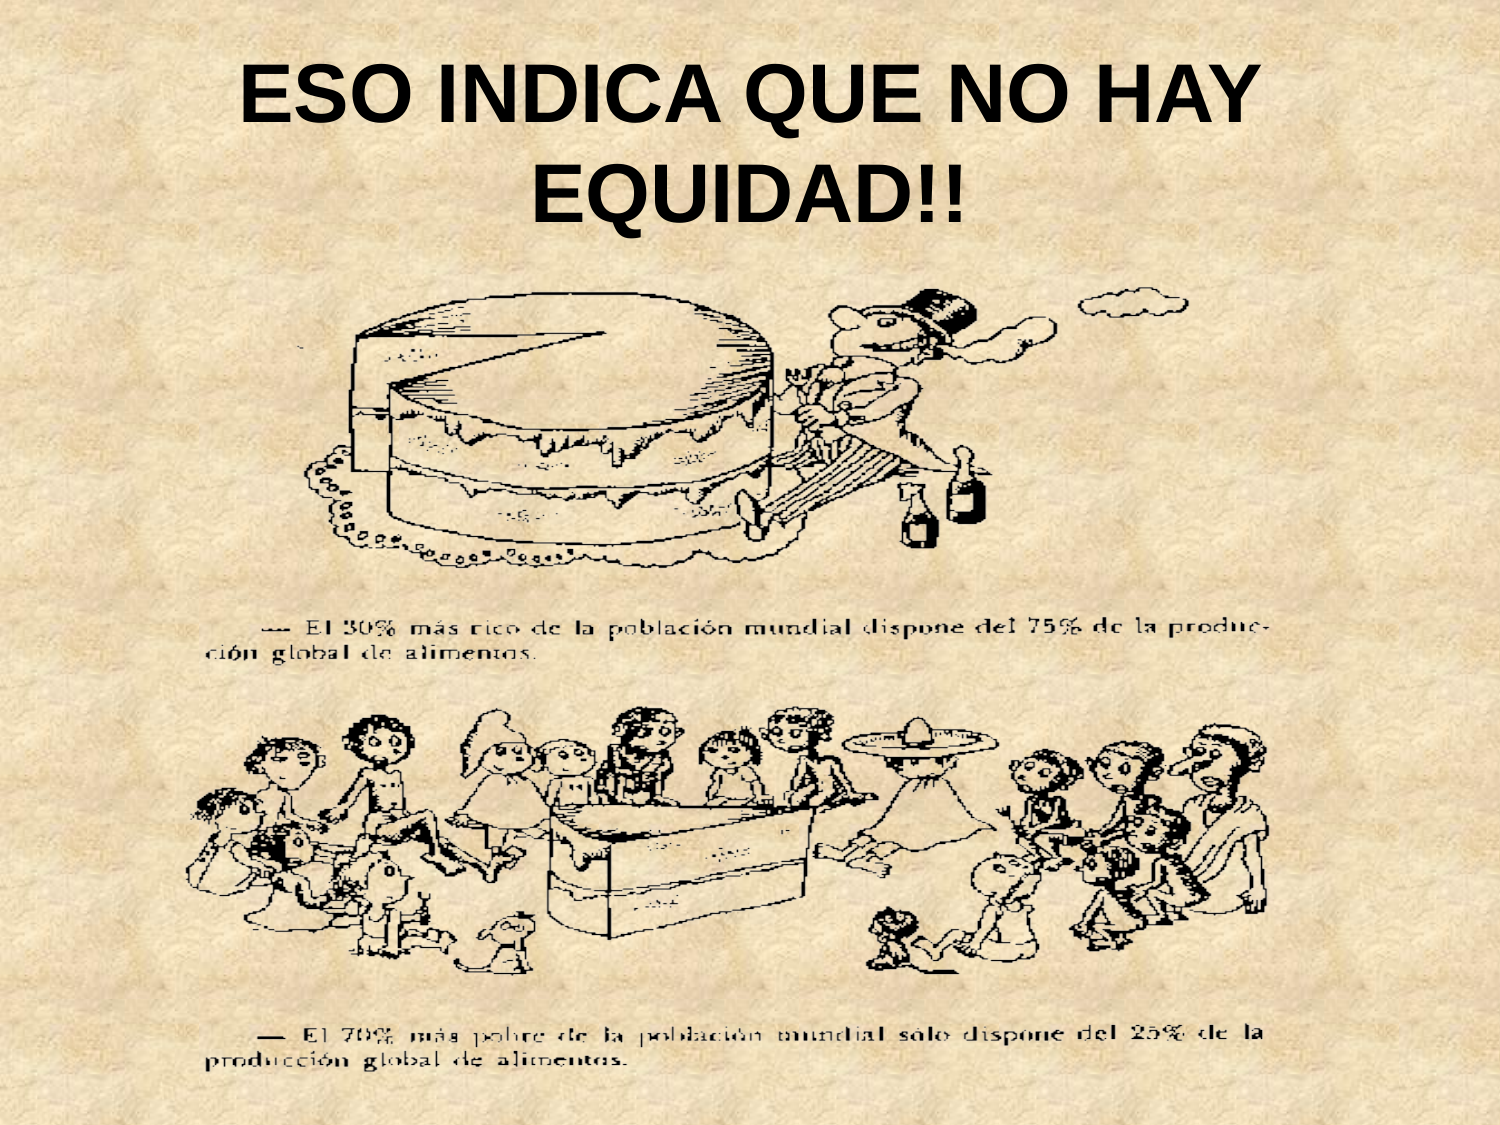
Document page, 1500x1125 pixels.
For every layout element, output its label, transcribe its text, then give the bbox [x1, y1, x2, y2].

picture [0, 0, 1500, 1125]
title ESO INDICA QUE NO HAY EQUIDAD!! [75, 45, 1425, 233]
